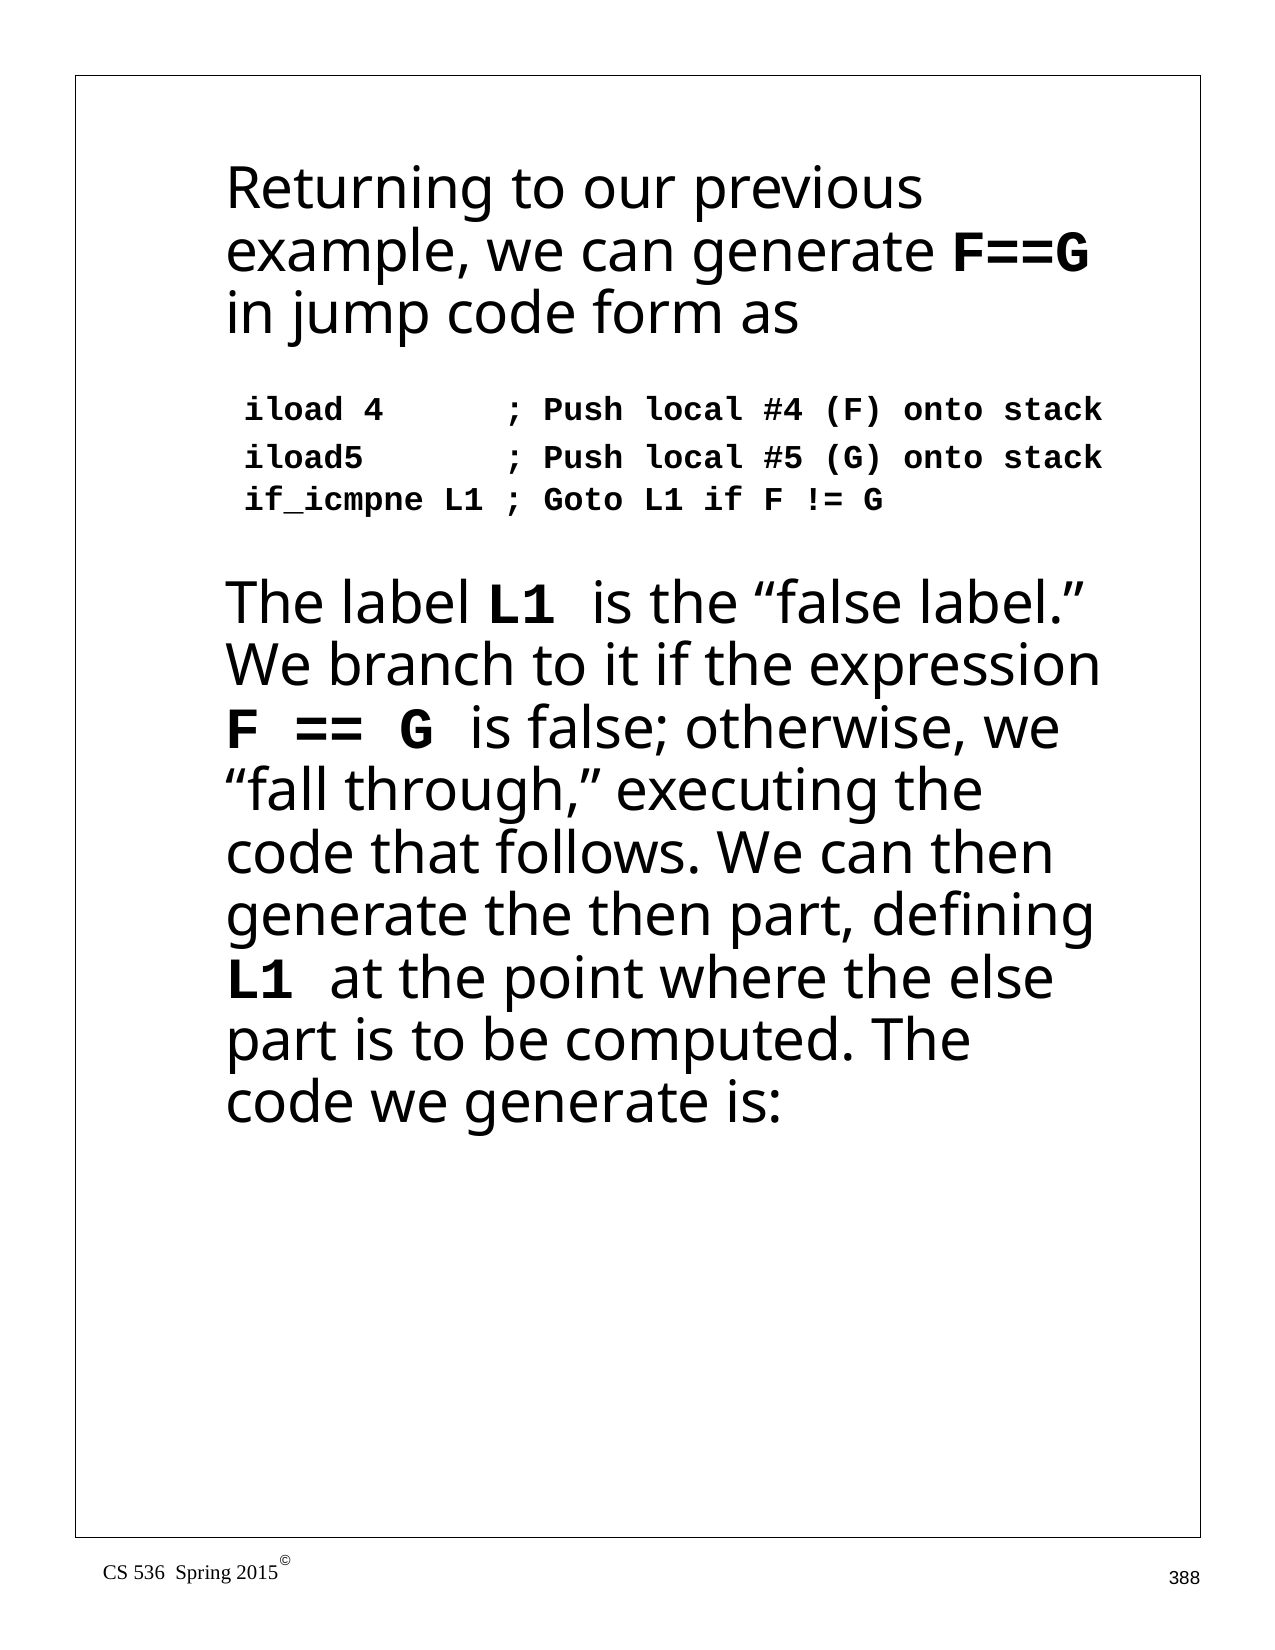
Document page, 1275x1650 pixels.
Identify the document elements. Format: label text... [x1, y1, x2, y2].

footer CS 536 Spring 2015 [100, 1558, 280, 1650]
table_cell ; [434, 441, 534, 482]
table_cell Push [534, 441, 633, 482]
text_box Returning to our previous example, we can generate F==G in jump code form as [222, 157, 1112, 346]
text_box The label L1 is the “false label.” We branch to it if the expression F == G is false; otherwise, we “fall through,” executing the code that follows. We can then generate the then part, defining L1 at the point where the else part is to be computed. The code we generate is: [222, 572, 1113, 1135]
table_header #4 (F) onto stack [753, 393, 1109, 441]
slide_number 388 [1164, 1565, 1205, 1650]
table_cell local [633, 441, 753, 482]
table_header Push [534, 393, 633, 441]
table_header iload 4 [238, 393, 434, 441]
table_cell #5 (G) onto stack [753, 441, 1109, 482]
table_cell L1 ; [434, 482, 534, 530]
table_cell F != G [753, 482, 1109, 530]
table_header ; [434, 393, 534, 441]
text_box © [277, 1551, 294, 1569]
table_cell if_icmpne [238, 482, 434, 530]
table_header local [633, 393, 753, 441]
table_cell iload5 [238, 441, 434, 482]
table_cell Goto [534, 482, 633, 530]
table_cell L1 if [633, 482, 753, 530]
